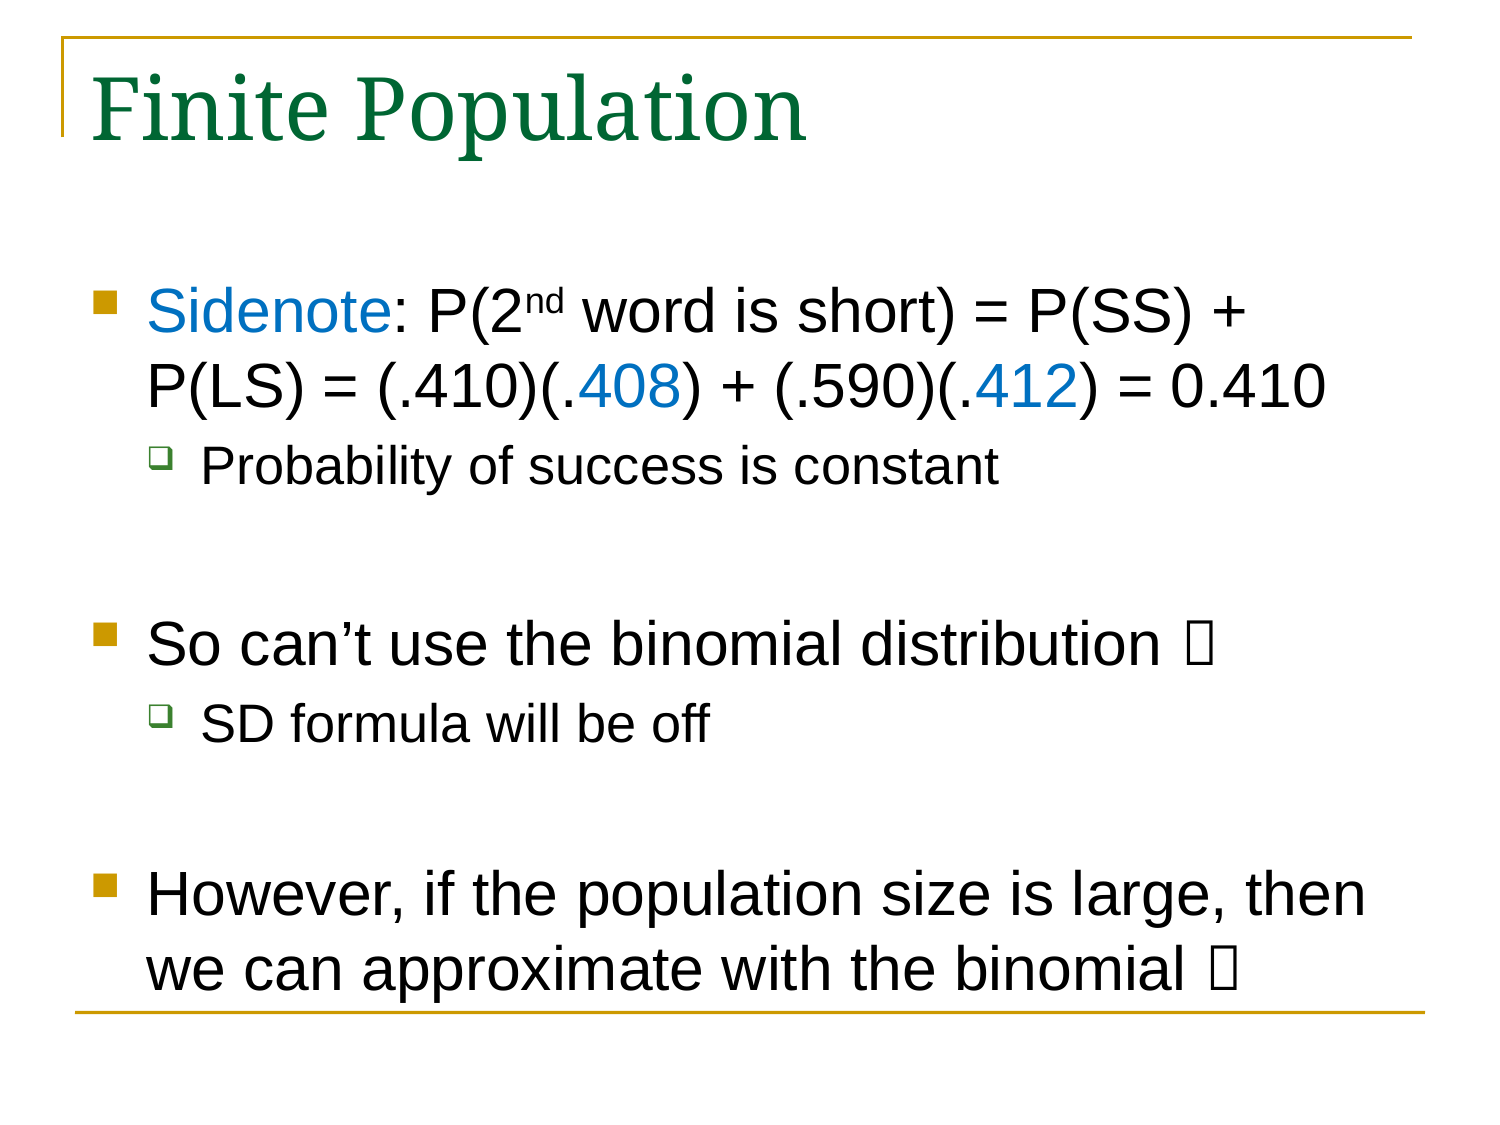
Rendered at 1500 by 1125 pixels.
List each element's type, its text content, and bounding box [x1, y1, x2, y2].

list Sidenote: P(2nd word is short) = P(SS) + P(LS) = (.410)(.408) + (.590)(.412) = 0.410 Probability of success is constant So can’t use the binomial distribution  SD formula will be off However, if the population size is large, then we can approximate with the binomial  [75, 262, 1425, 1006]
title Finite Population [75, 45, 1425, 233]
